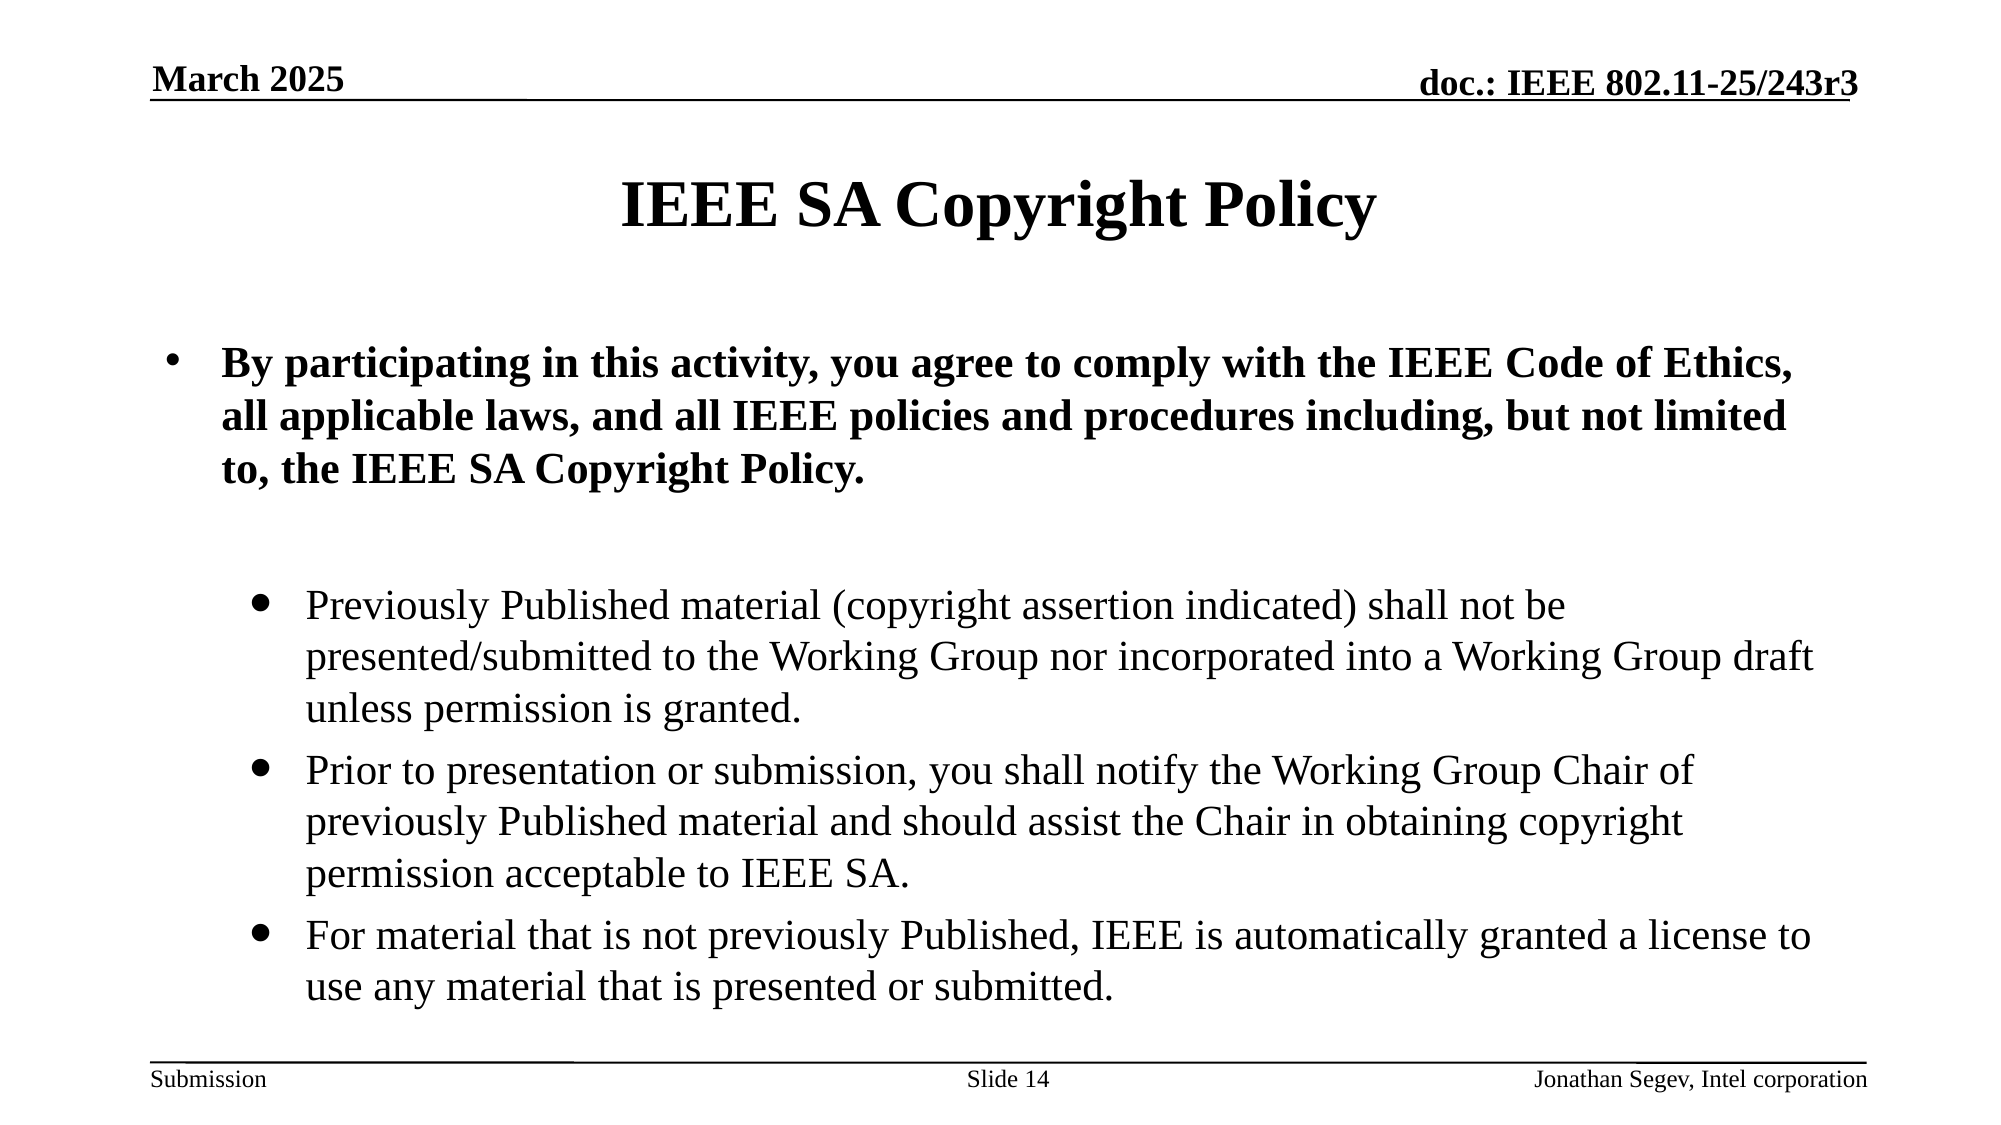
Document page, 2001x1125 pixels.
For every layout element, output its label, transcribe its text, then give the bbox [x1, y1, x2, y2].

footer Jonathan Segev, Intel corporation [1171, 1061, 1869, 1093]
slide_number Slide 14 [950, 1061, 1067, 1123]
list By participating in this activity, you agree to comply with the IEEE Code of Ethics, all applicable laws, and all IEEE policies and procedures including, but not limited to, the IEEE SA Copyright Policy. Previously Published material (copyright assertion indicated) shall not be presented/submitted to the Working Group nor incorporated into a Working Group draft unless permission is granted. Prior to presentation or submission, you shall notify the Working Group Chair of previously Published material and should assist the Chair in obtaining copyright permission acceptable to IEEE SA. For material that is not previously Published, IEEE is automatically granted a license to use any material that is presented or submitted. [149, 324, 1850, 1000]
title IEEE SA Copyright Policy [149, 112, 1850, 288]
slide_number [152, 54, 563, 100]
